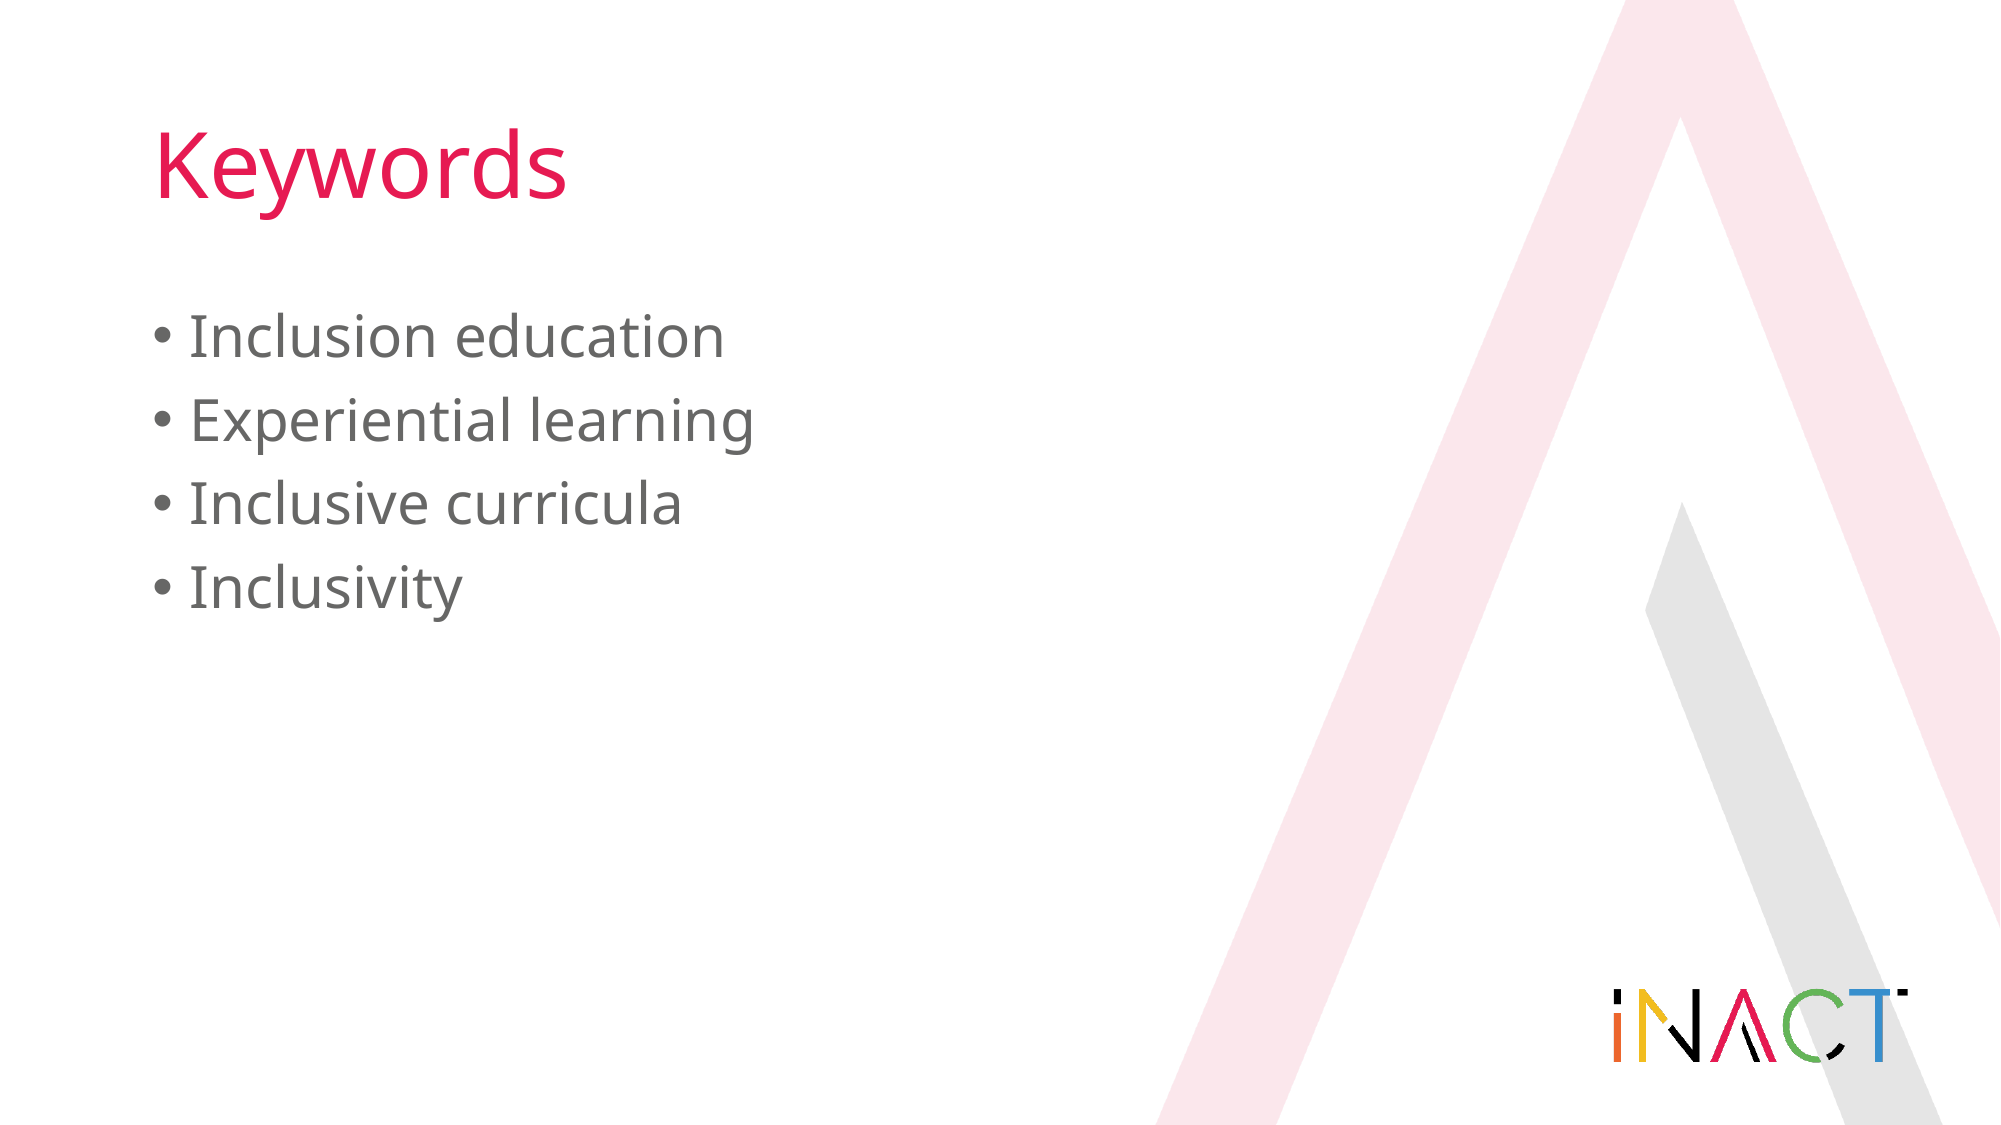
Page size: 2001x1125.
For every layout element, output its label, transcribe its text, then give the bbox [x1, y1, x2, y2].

list Inclusion education Experiential learning Inclusive curricula Inclusivity [137, 299, 1863, 650]
title Keywords [137, 59, 1863, 278]
picture [1148, 0, 2001, 1125]
